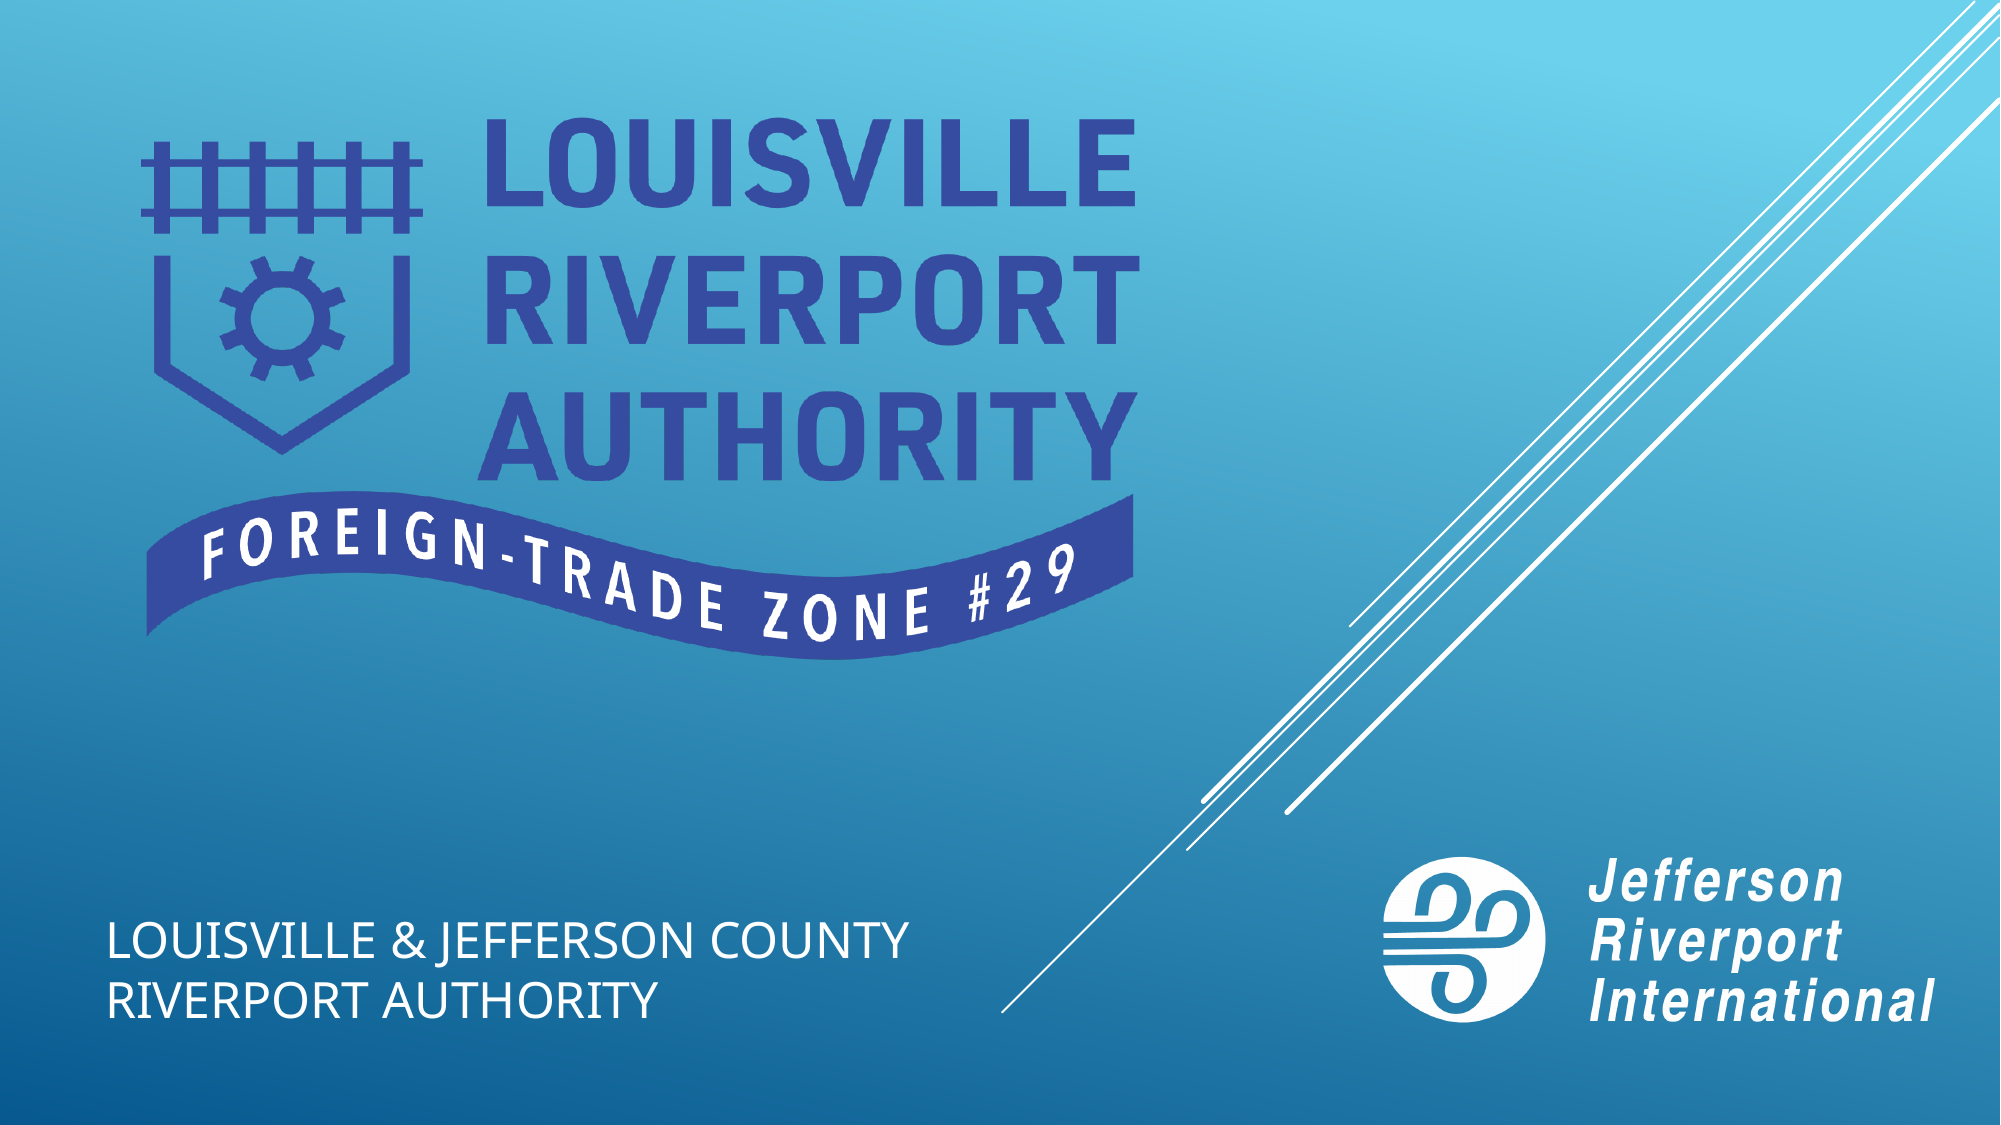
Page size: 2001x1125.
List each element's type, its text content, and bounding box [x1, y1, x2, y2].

picture [36, 12, 1238, 757]
title Louisville & Jefferson County Riverport Authority [90, 849, 932, 1037]
picture [1382, 848, 1935, 1037]
